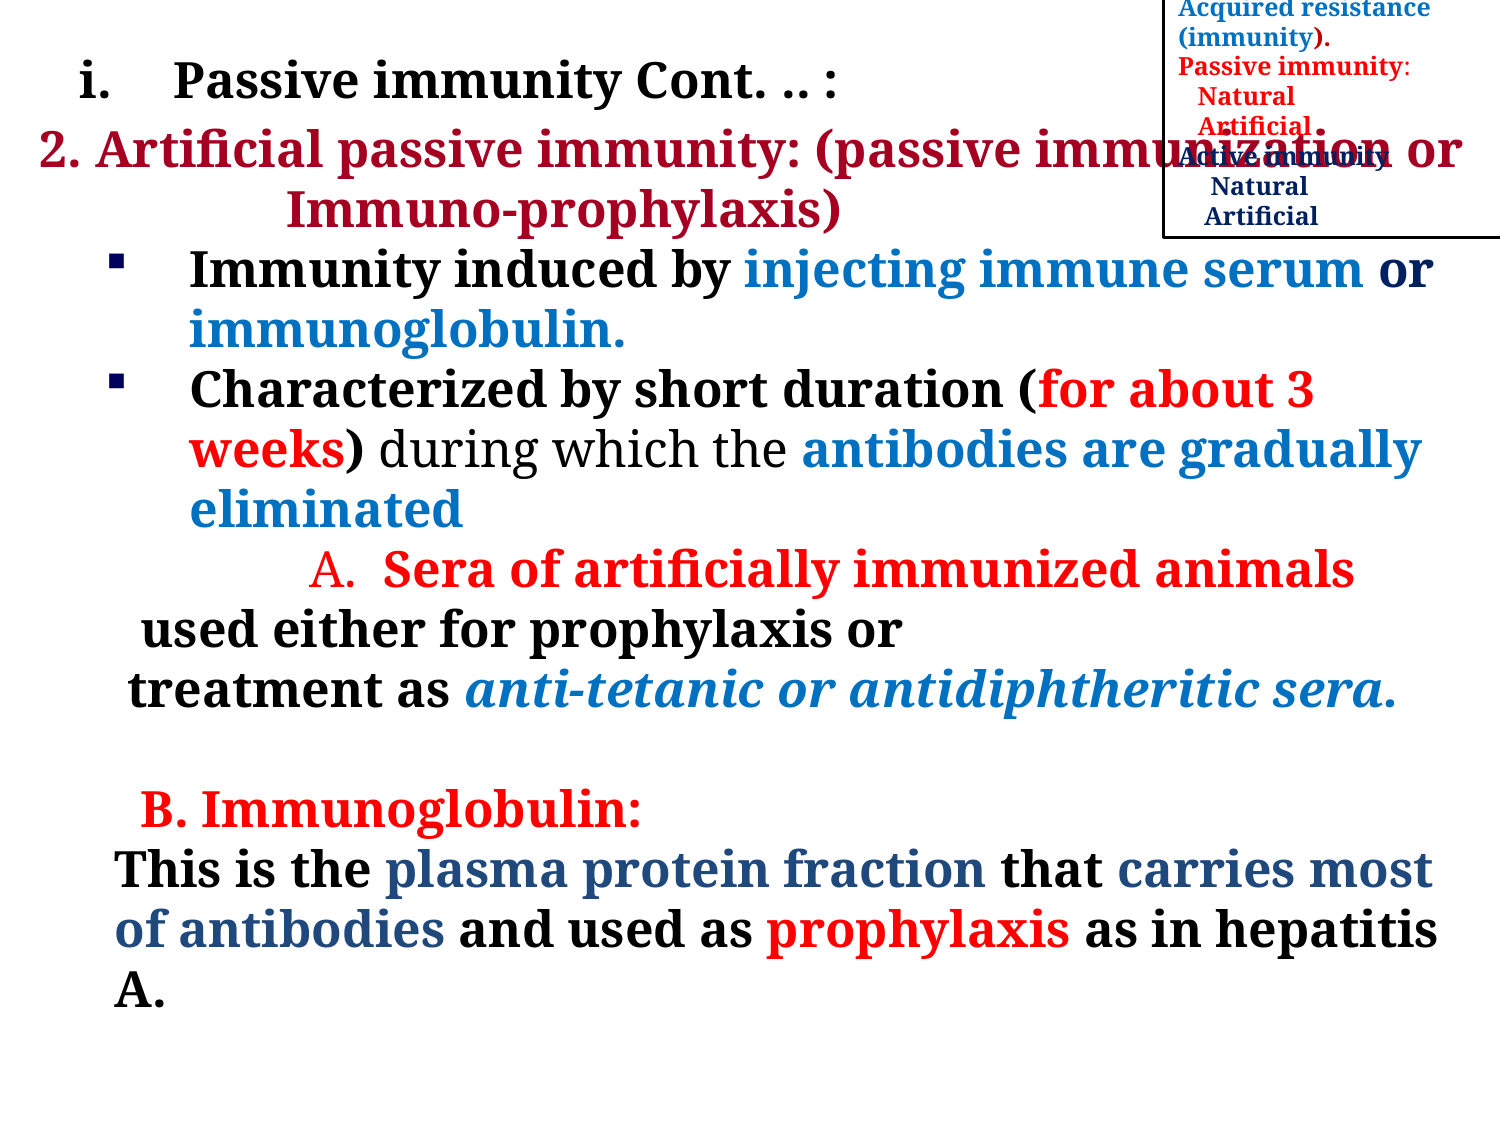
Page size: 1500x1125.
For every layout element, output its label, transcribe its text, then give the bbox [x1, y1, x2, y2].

text_box Acquired resistance (immunity). Passive immunity: Natural Artificial Active immunity Natural Artificial [1163, 0, 1500, 238]
text_box Passive immunity Cont. .. : [64, 41, 892, 116]
text_box 2. Artificial passive immunity: (passive immunization or Immuno-prophylaxis) Immunity induced by injecting immune serum or immunoglobulin. Characterized by short duration (for about 3 weeks) during which the antibodies are gradually eliminated A. Sera of artificially immunized animals used either for prophylaxis or treatment as anti-tetanic or antidiphtheritic sera. B. Immunoglobulin: This is the plasma protein fraction that carries most of antibodies and used as prophylaxis as in hepatitis A. [24, 110, 1491, 1086]
